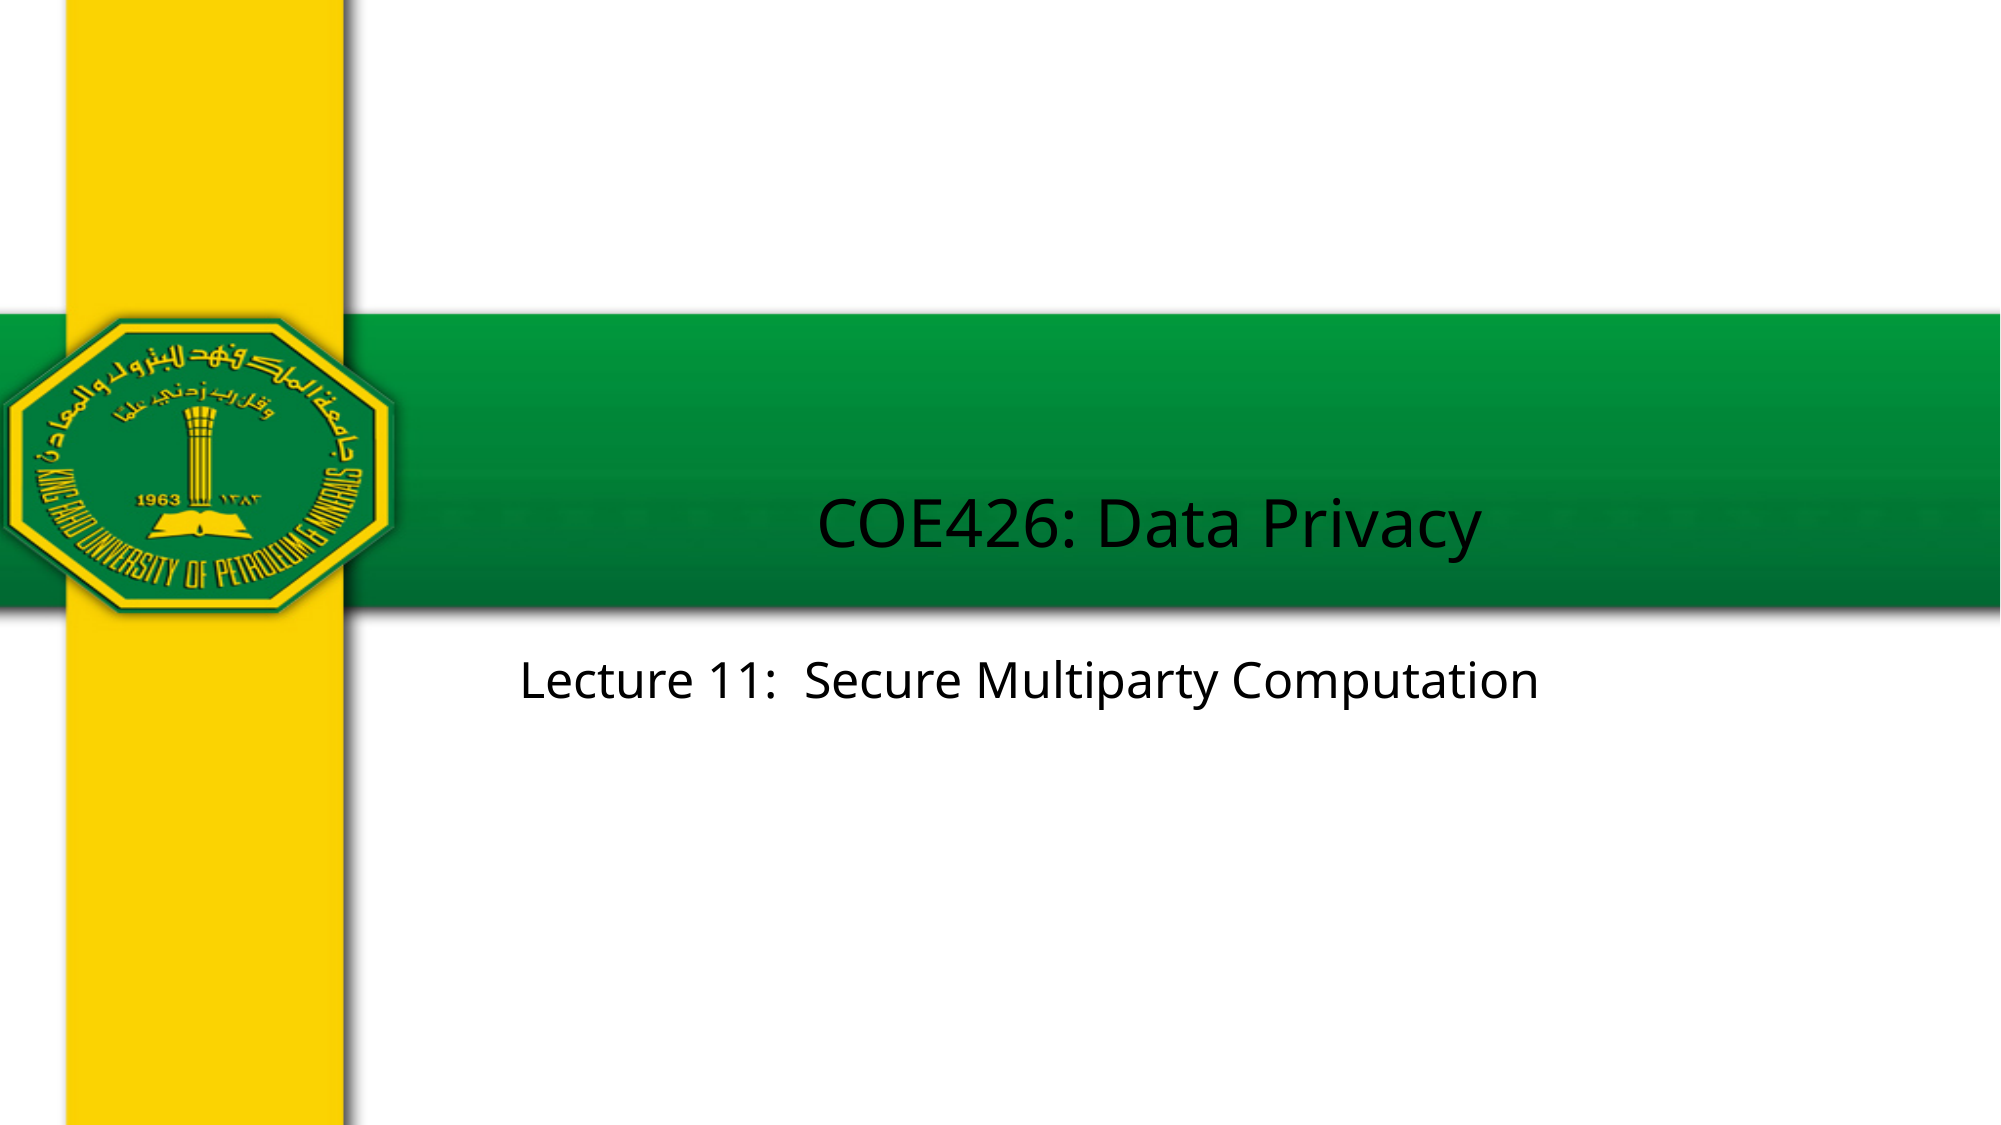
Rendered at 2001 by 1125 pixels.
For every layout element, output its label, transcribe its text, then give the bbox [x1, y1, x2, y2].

subtitle Lecture 11: Secure Multiparty Computation [360, 637, 1700, 850]
picture [0, 0, 2001, 1125]
title COE426: Data Privacy [483, 447, 1817, 575]
